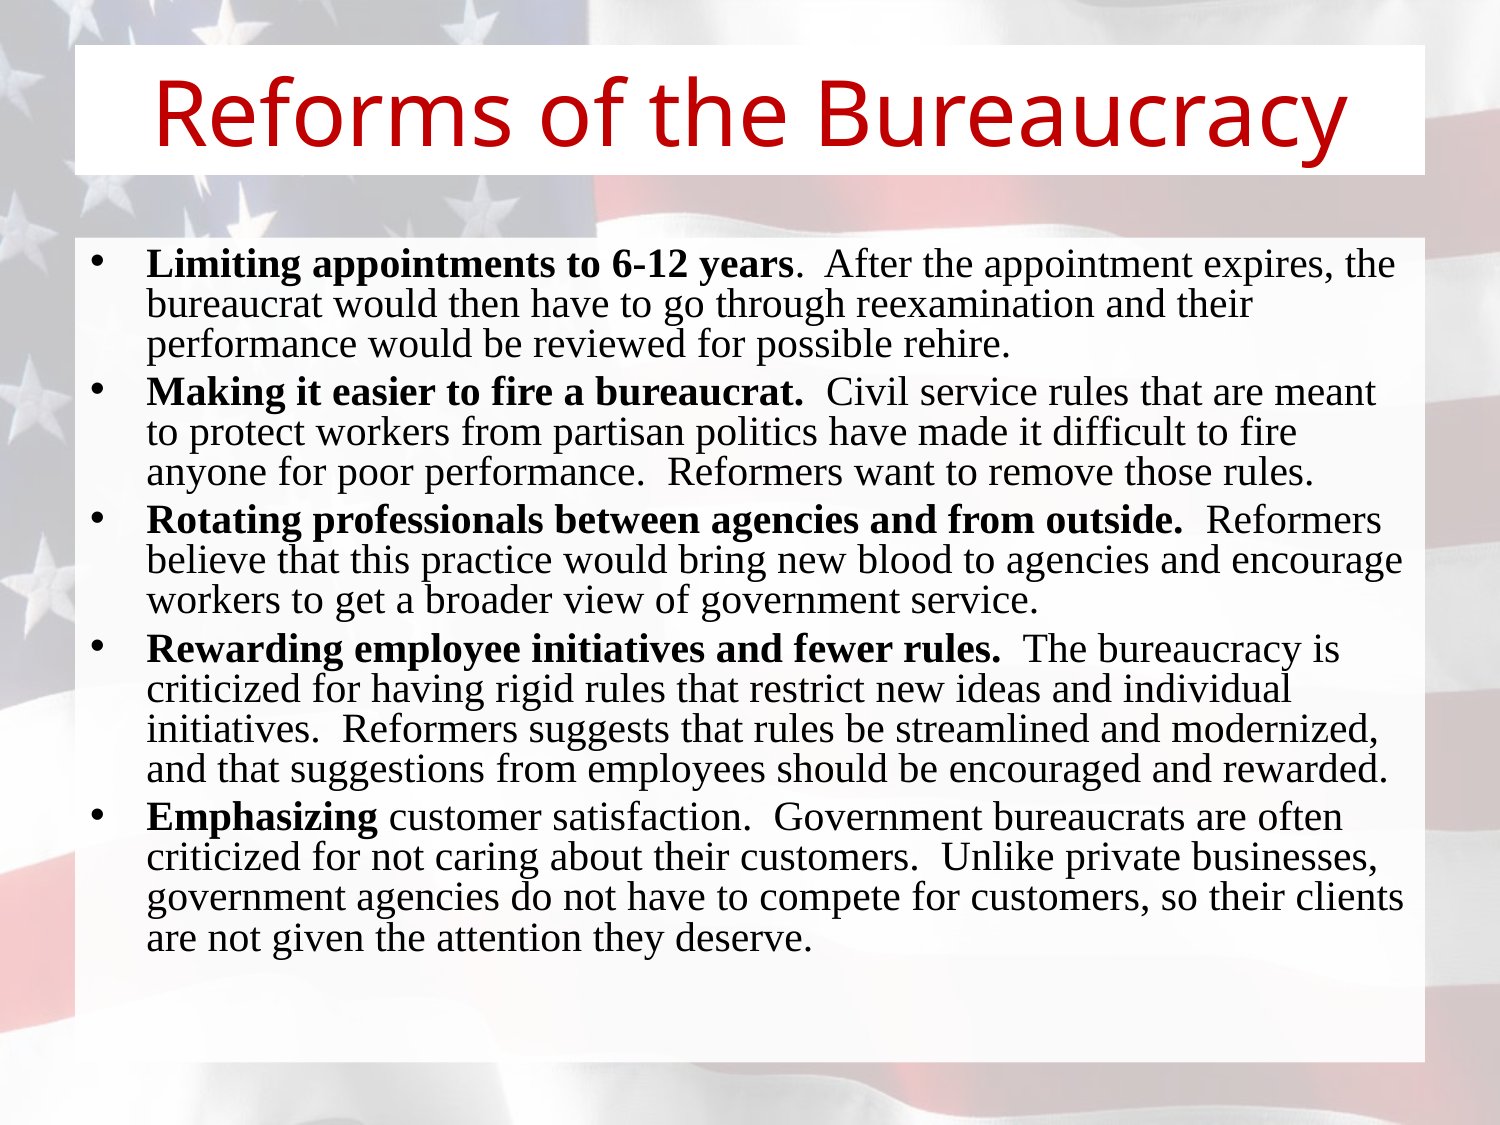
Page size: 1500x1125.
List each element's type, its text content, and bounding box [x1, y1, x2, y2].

title Reforms of the Bureaucracy [75, 45, 1425, 175]
list Limiting appointments to 6-12 years. After the appointment expires, the bureaucrat would then have to go through reexamination and their performance would be reviewed for possible rehire. Making it easier to fire a bureaucrat. Civil service rules that are meant to protect workers from partisan politics have made it difficult to fire anyone for poor performance. Reformers want to remove those rules. Rotating professionals between agencies and from outside. Reformers believe that this practice would bring new blood to agencies and encourage workers to get a broader view of government service. Rewarding employee initiatives and fewer rules. The bureaucracy is criticized for having rigid rules that restrict new ideas and individual initiatives. Reformers suggests that rules be streamlined and modernized, and that suggestions from employees should be encouraged and rewarded. Emphasizing customer satisfaction. Government bureaucrats are often criticized for not caring about their customers. Unlike private businesses, government agencies do not have to compete for customers, so their clients are not given the attention they deserve. [75, 237, 1425, 1063]
